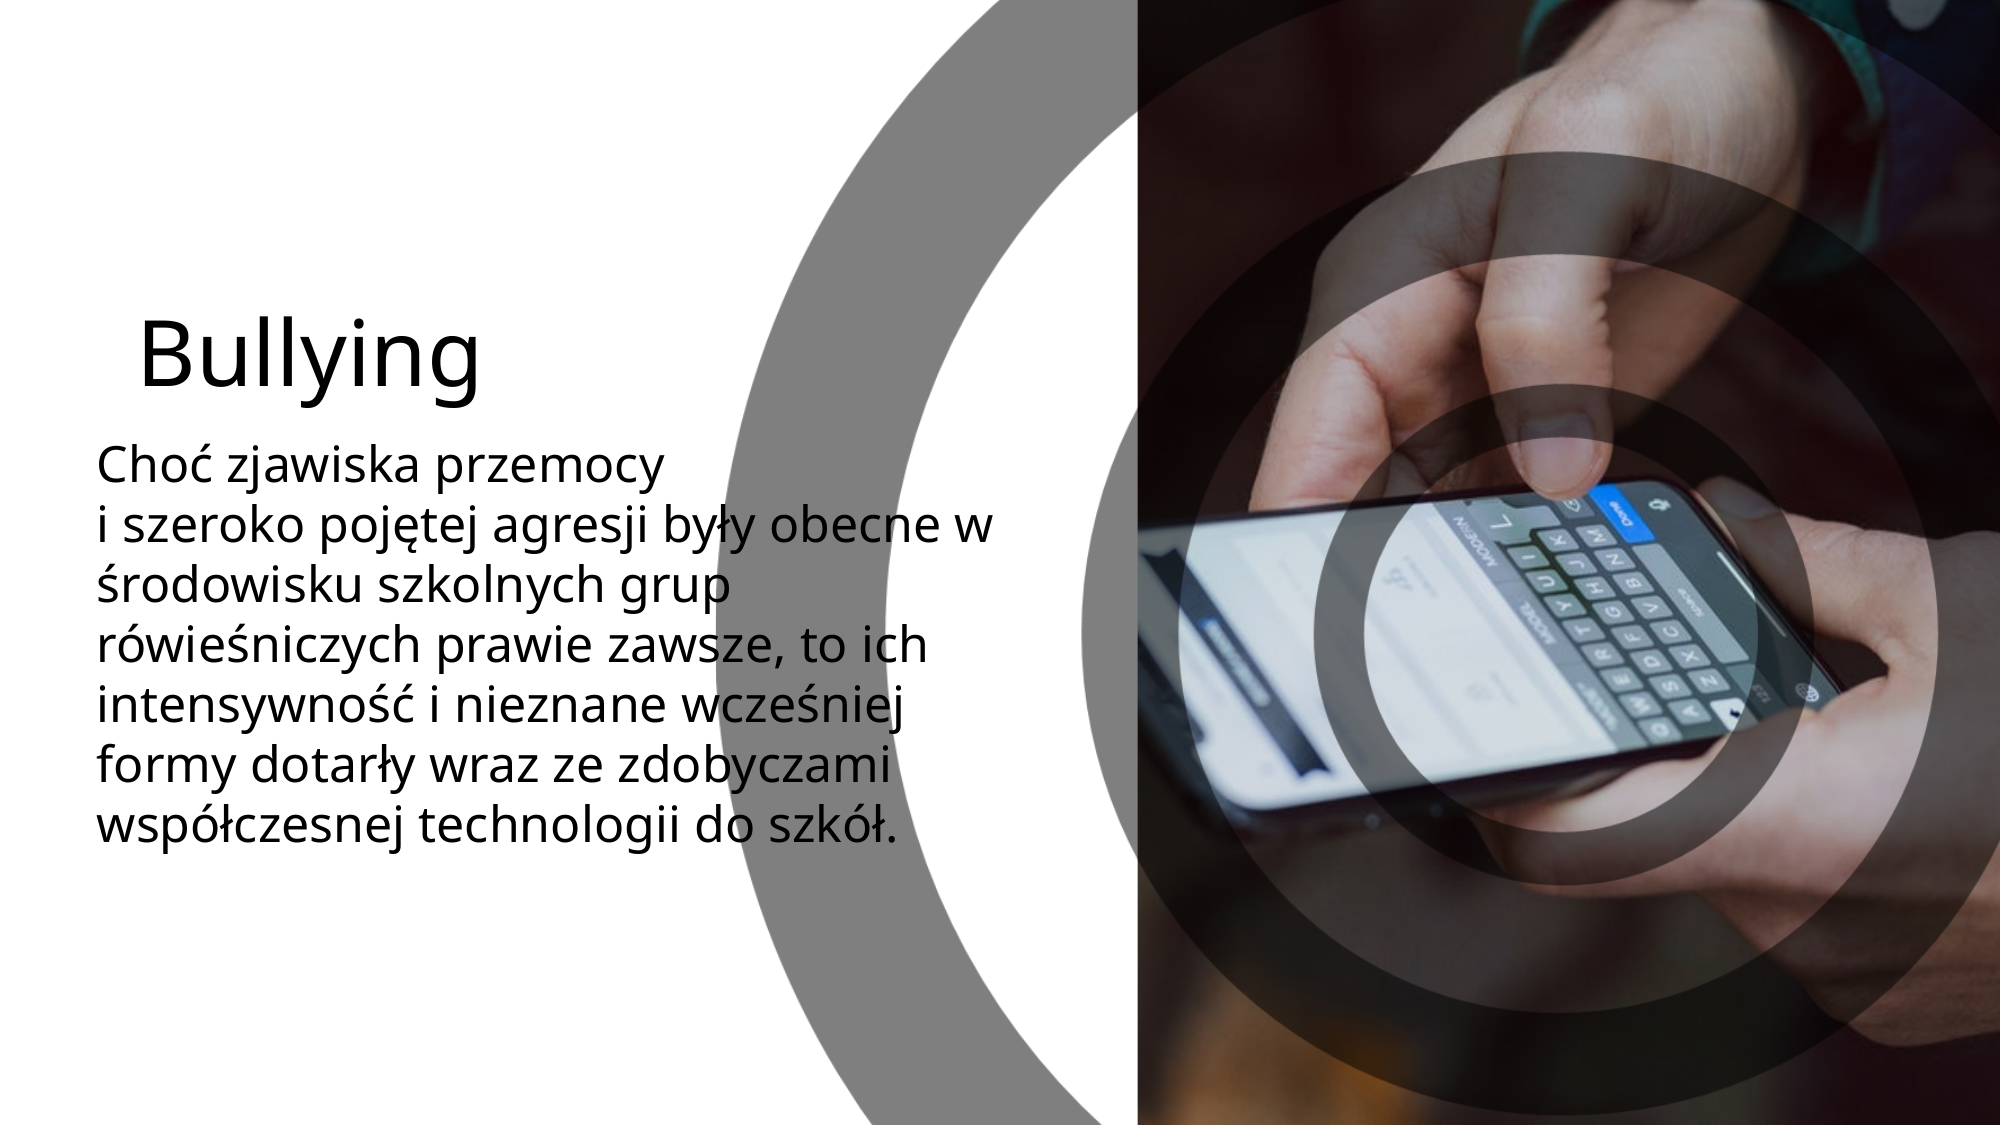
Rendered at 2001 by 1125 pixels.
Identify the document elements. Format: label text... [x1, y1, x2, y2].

text_box Bullying [121, 287, 524, 413]
picture [715, 0, 2000, 1125]
text_box Choć zjawiska przemocy i szeroko pojętej agresji były obecne w środowisku szkolnych grup rówieśniczych prawie zawsze, to ich intensywność i nieznane wcześniej formy dotarły wraz ze zdobyczami współczesnej technologii do szkół. [82, 424, 710, 860]
